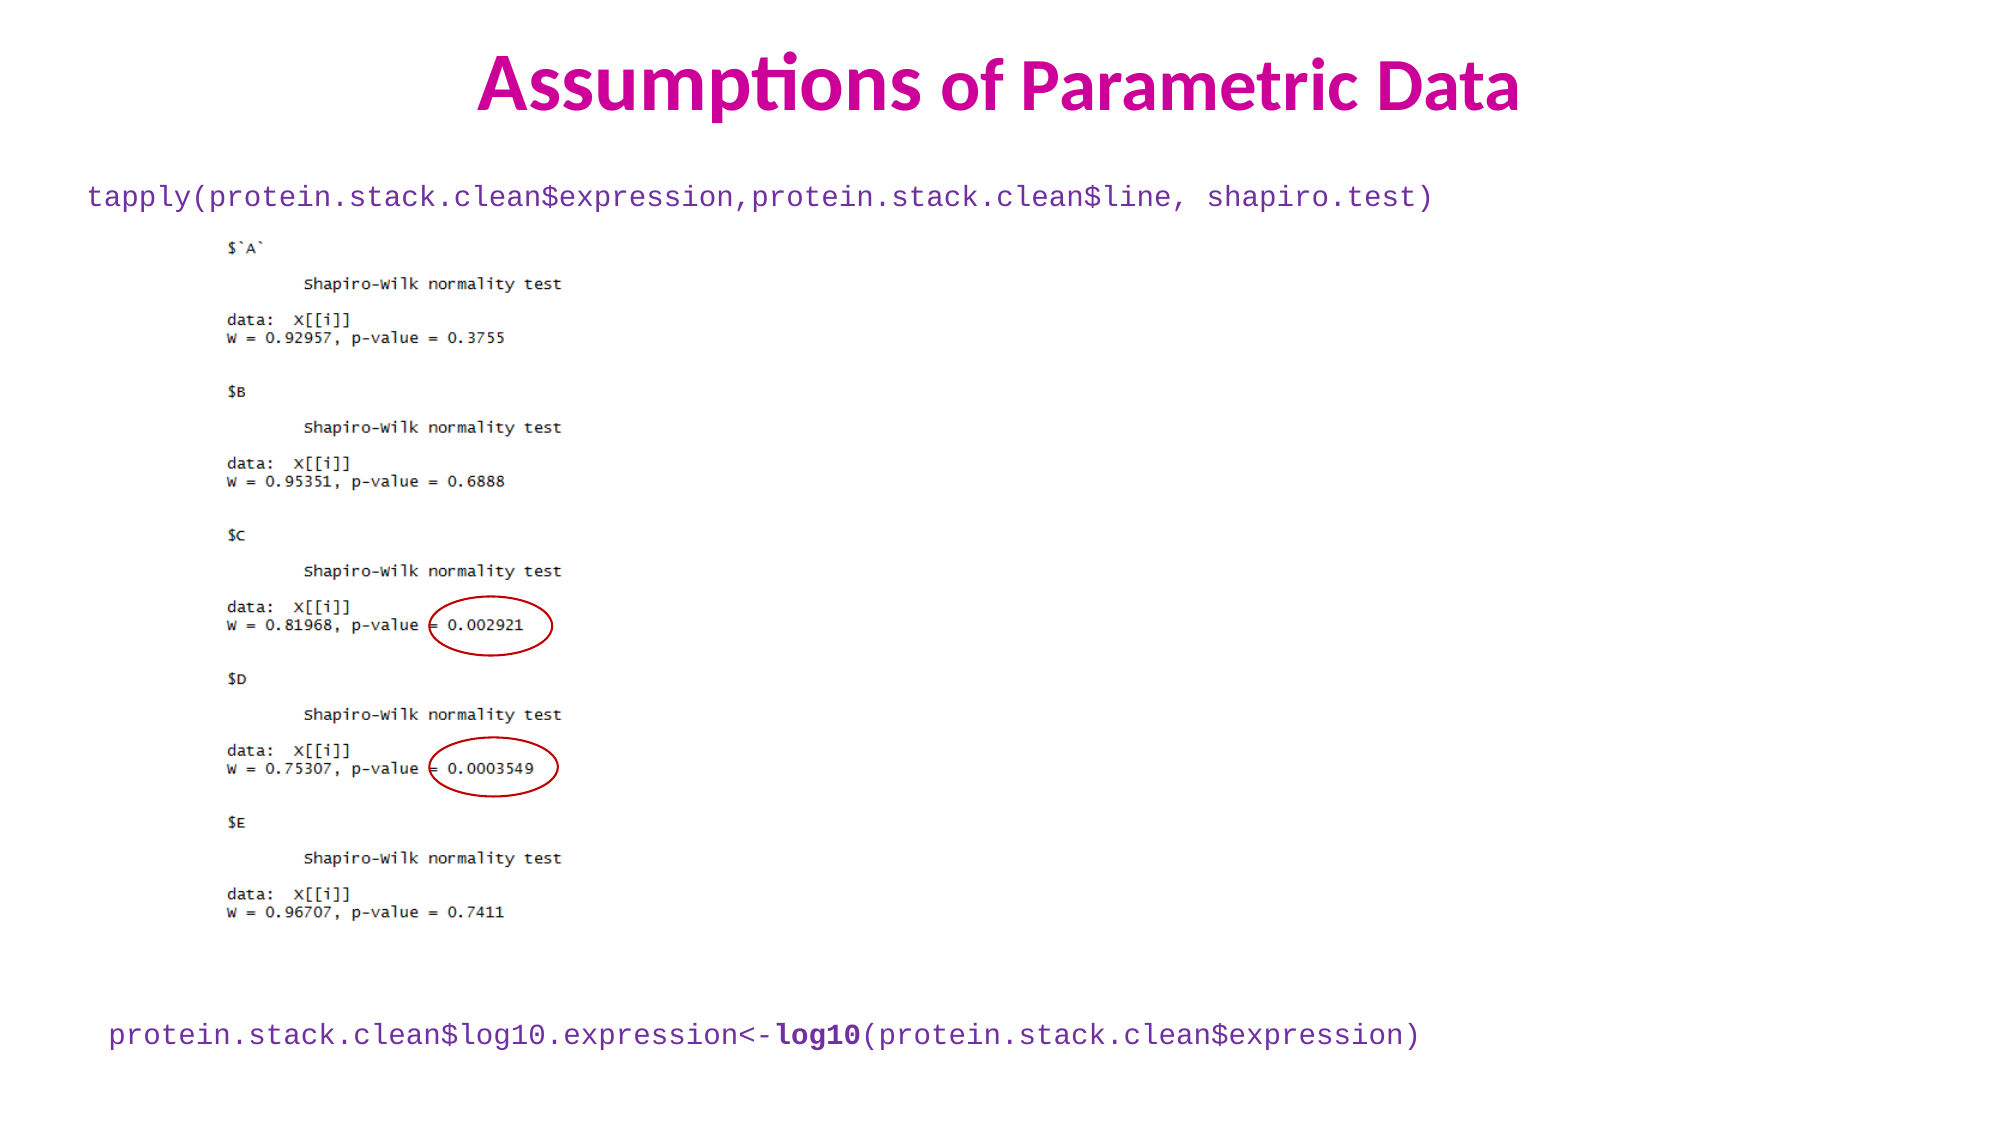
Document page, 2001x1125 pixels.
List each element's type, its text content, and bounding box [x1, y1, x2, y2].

text_box Assumptions of Parametric Data [285, 30, 1715, 124]
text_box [66, 169, 1454, 927]
text_box protein.stack.clean$log10.expression<-log10(protein.stack.clean$expression) [93, 1008, 1436, 1058]
